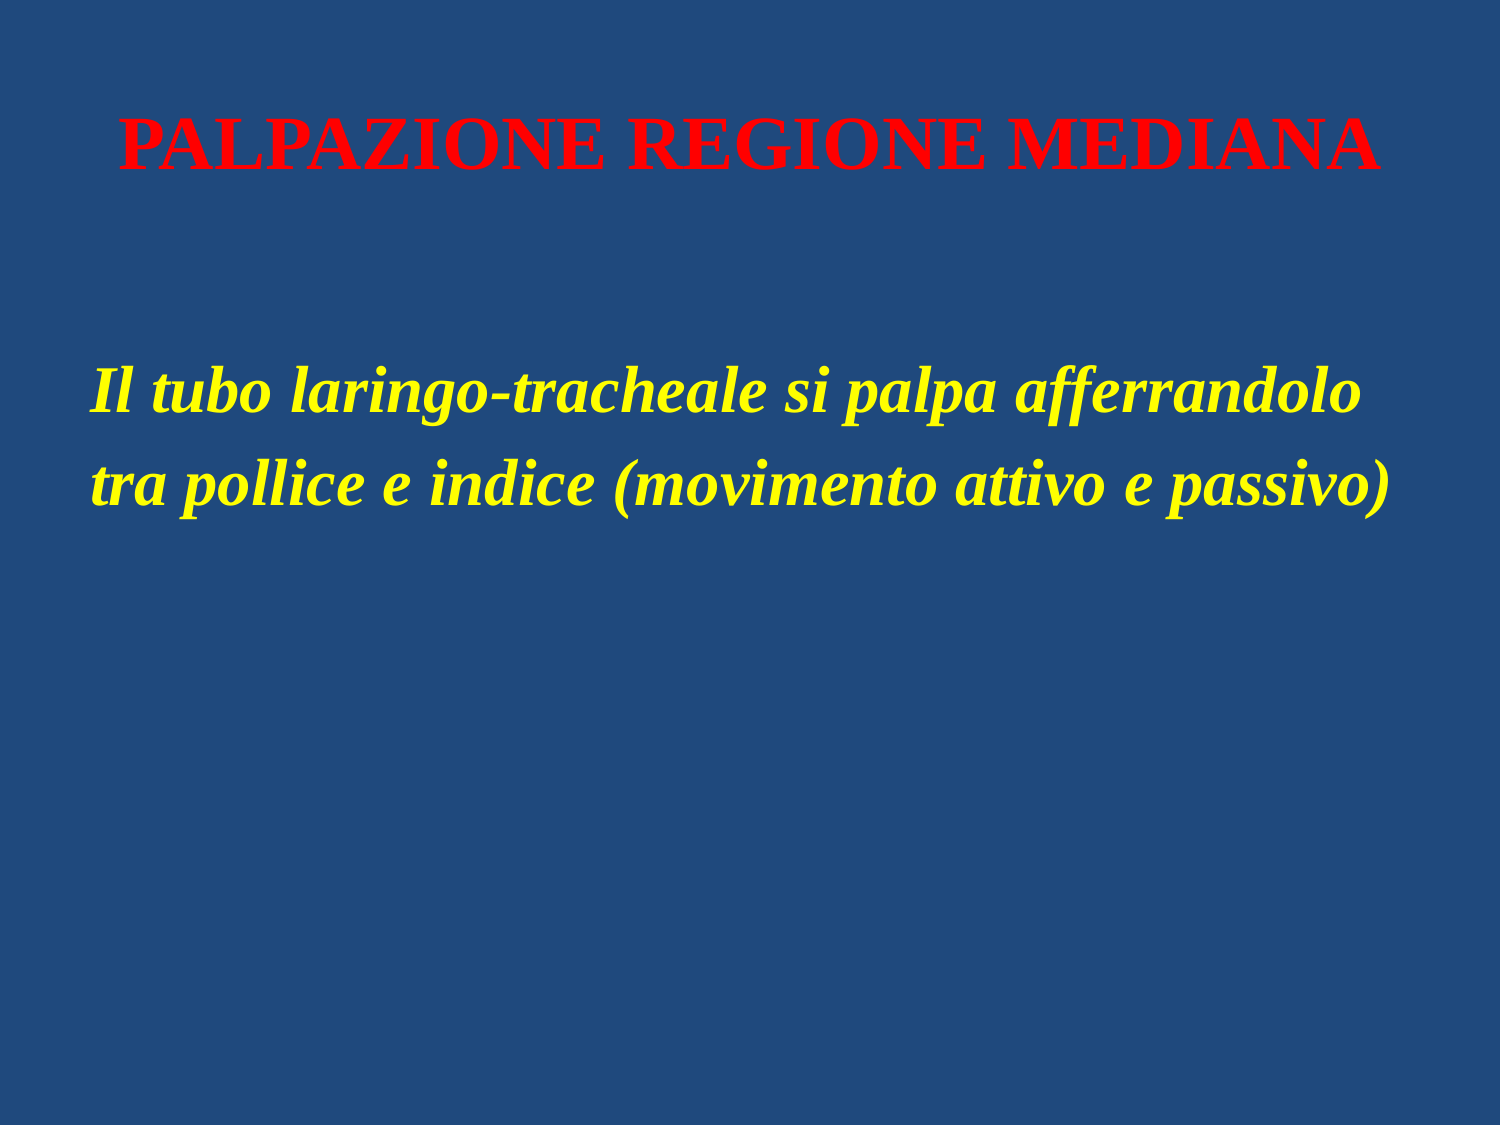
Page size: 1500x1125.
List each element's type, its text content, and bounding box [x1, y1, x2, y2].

title PALPAZIONE REGIONE MEDIANA [74, 44, 1426, 233]
list Il tubo laringo-tracheale si palpa afferrandolo tra pollice e indice (movimento attivo e passivo) [74, 337, 1426, 1006]
